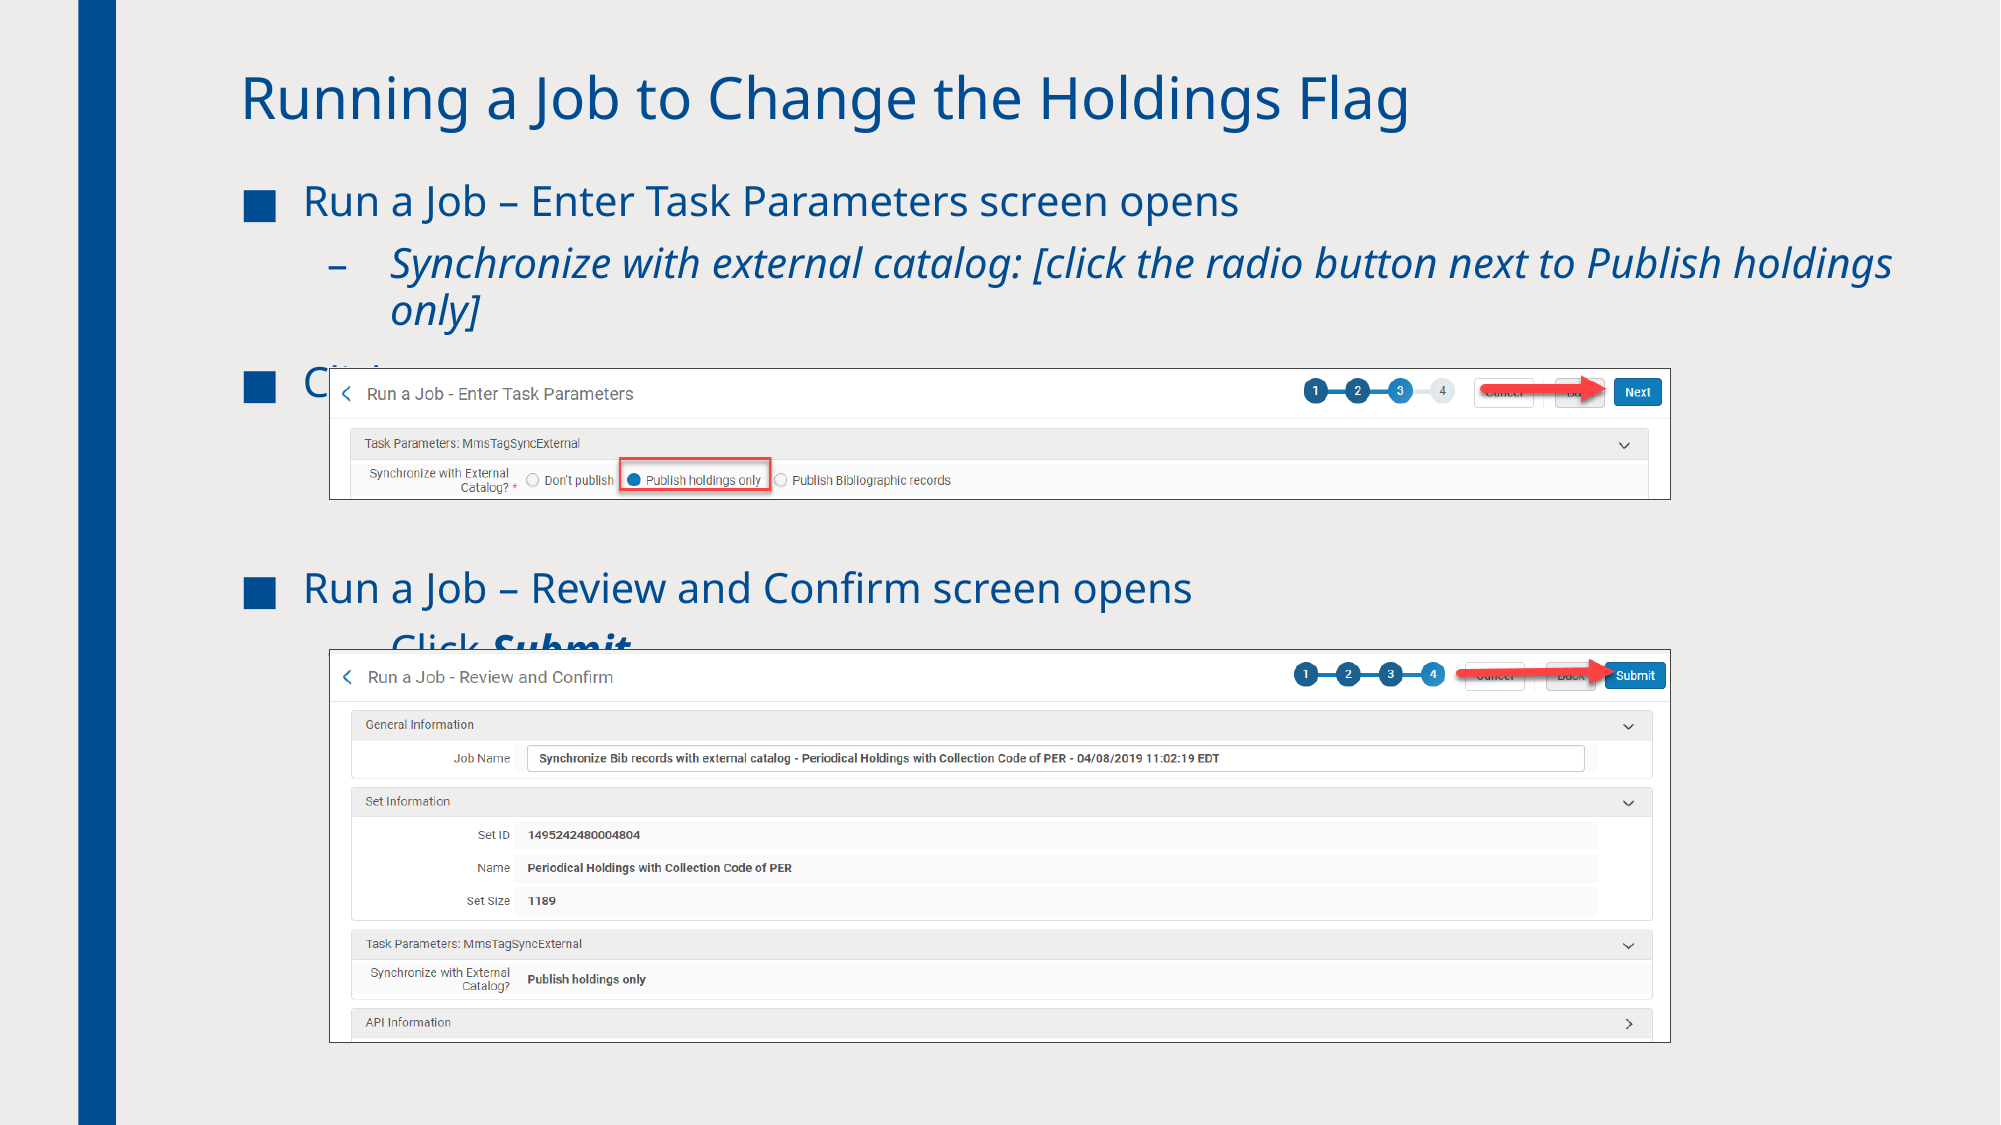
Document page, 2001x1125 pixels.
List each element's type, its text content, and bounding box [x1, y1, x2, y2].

title Running a Job to Change the Holdings Flag [225, 62, 1800, 150]
list Run a Job – Enter Task Parameters screen opens Synchronize with external catalog: [click the radio button next to Publish holdings only] Click Next Run a Job – Review and Confirm screen opens Click Submit [225, 171, 1929, 1063]
picture [329, 367, 1671, 500]
picture [329, 649, 1671, 1043]
